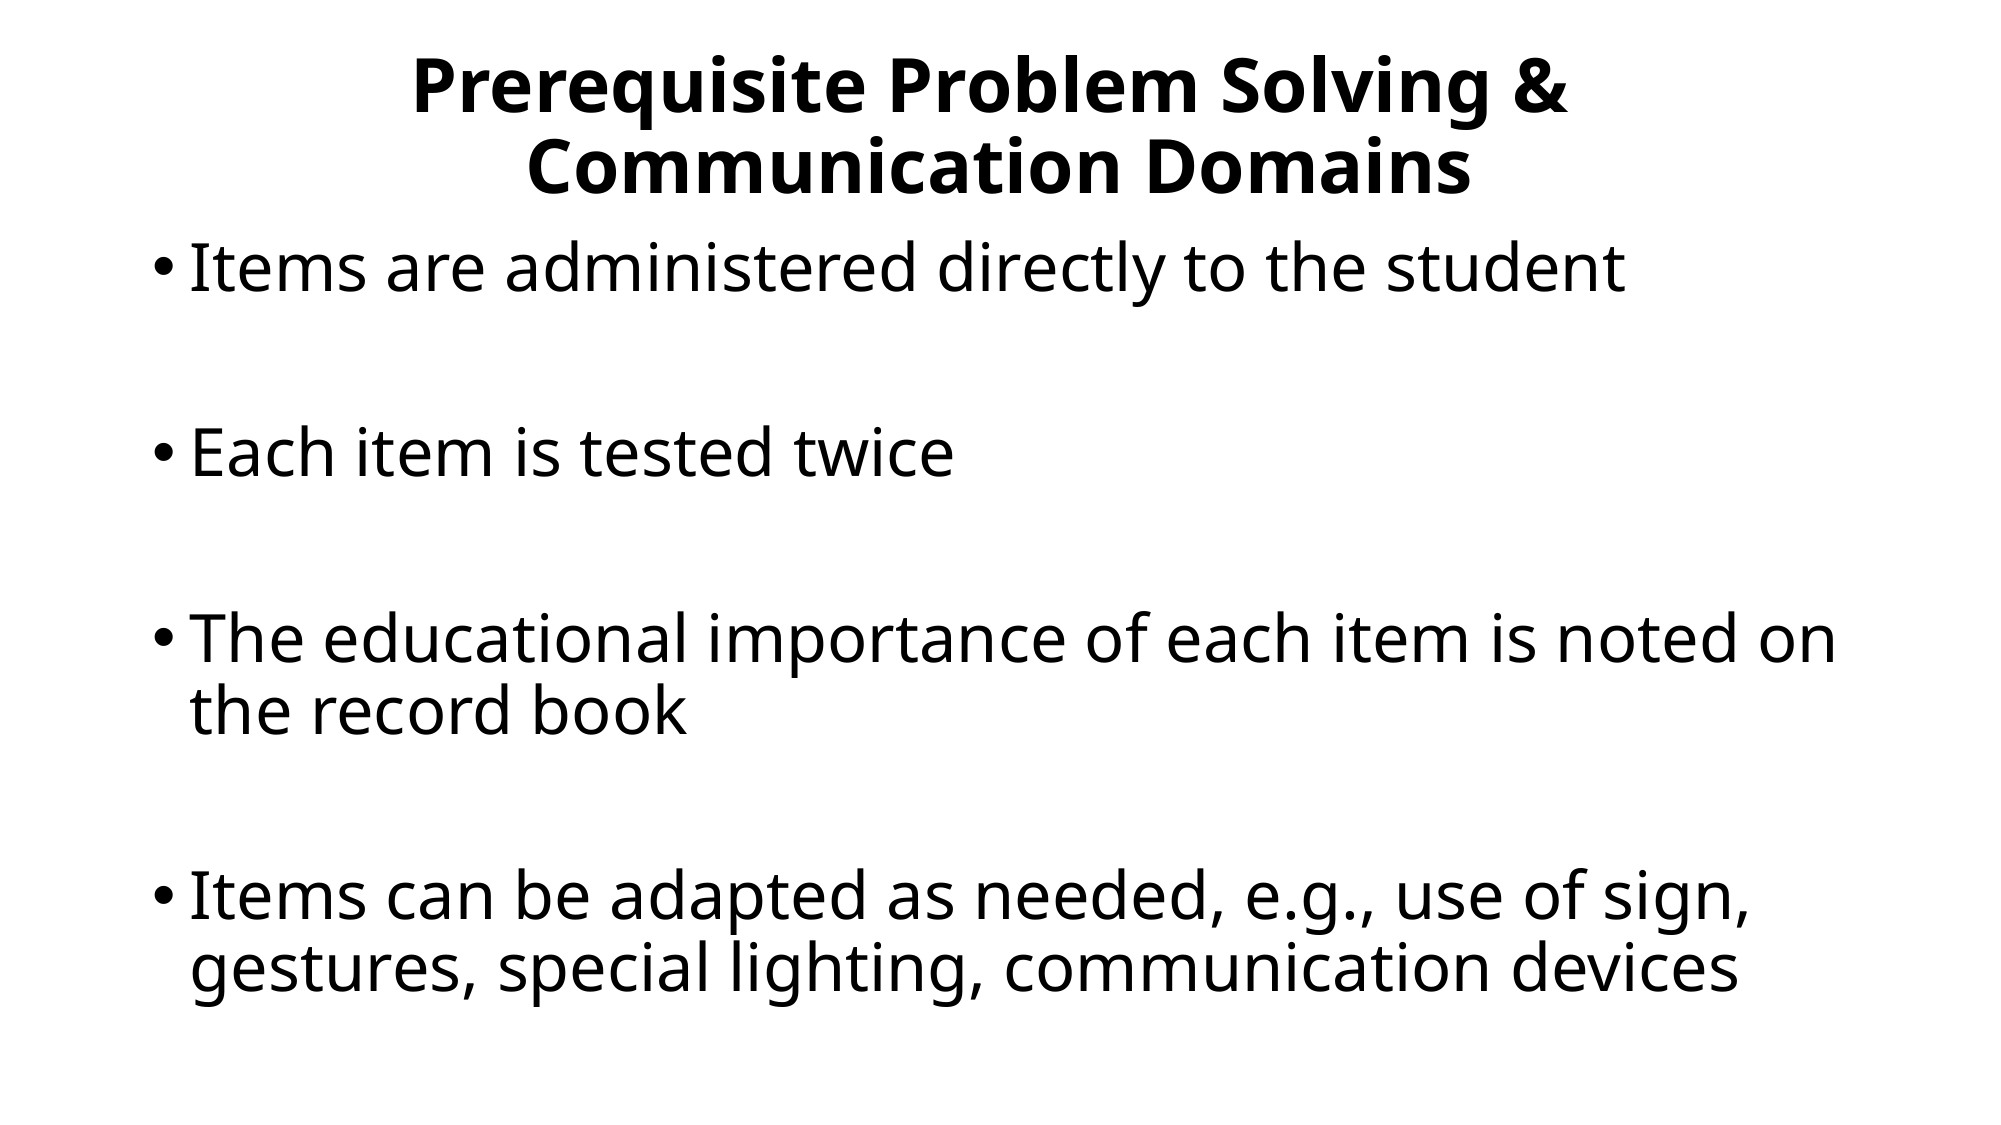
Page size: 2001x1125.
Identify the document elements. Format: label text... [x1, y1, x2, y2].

list Items are administered directly to the student Each item is tested twice The educational importance of each item is noted on the record book Items can be adapted as needed, e.g., use of sign, gestures, special lighting, communication devices [137, 226, 1863, 1063]
title Prerequisite Problem Solving & Communication Domains [137, 59, 1863, 198]
